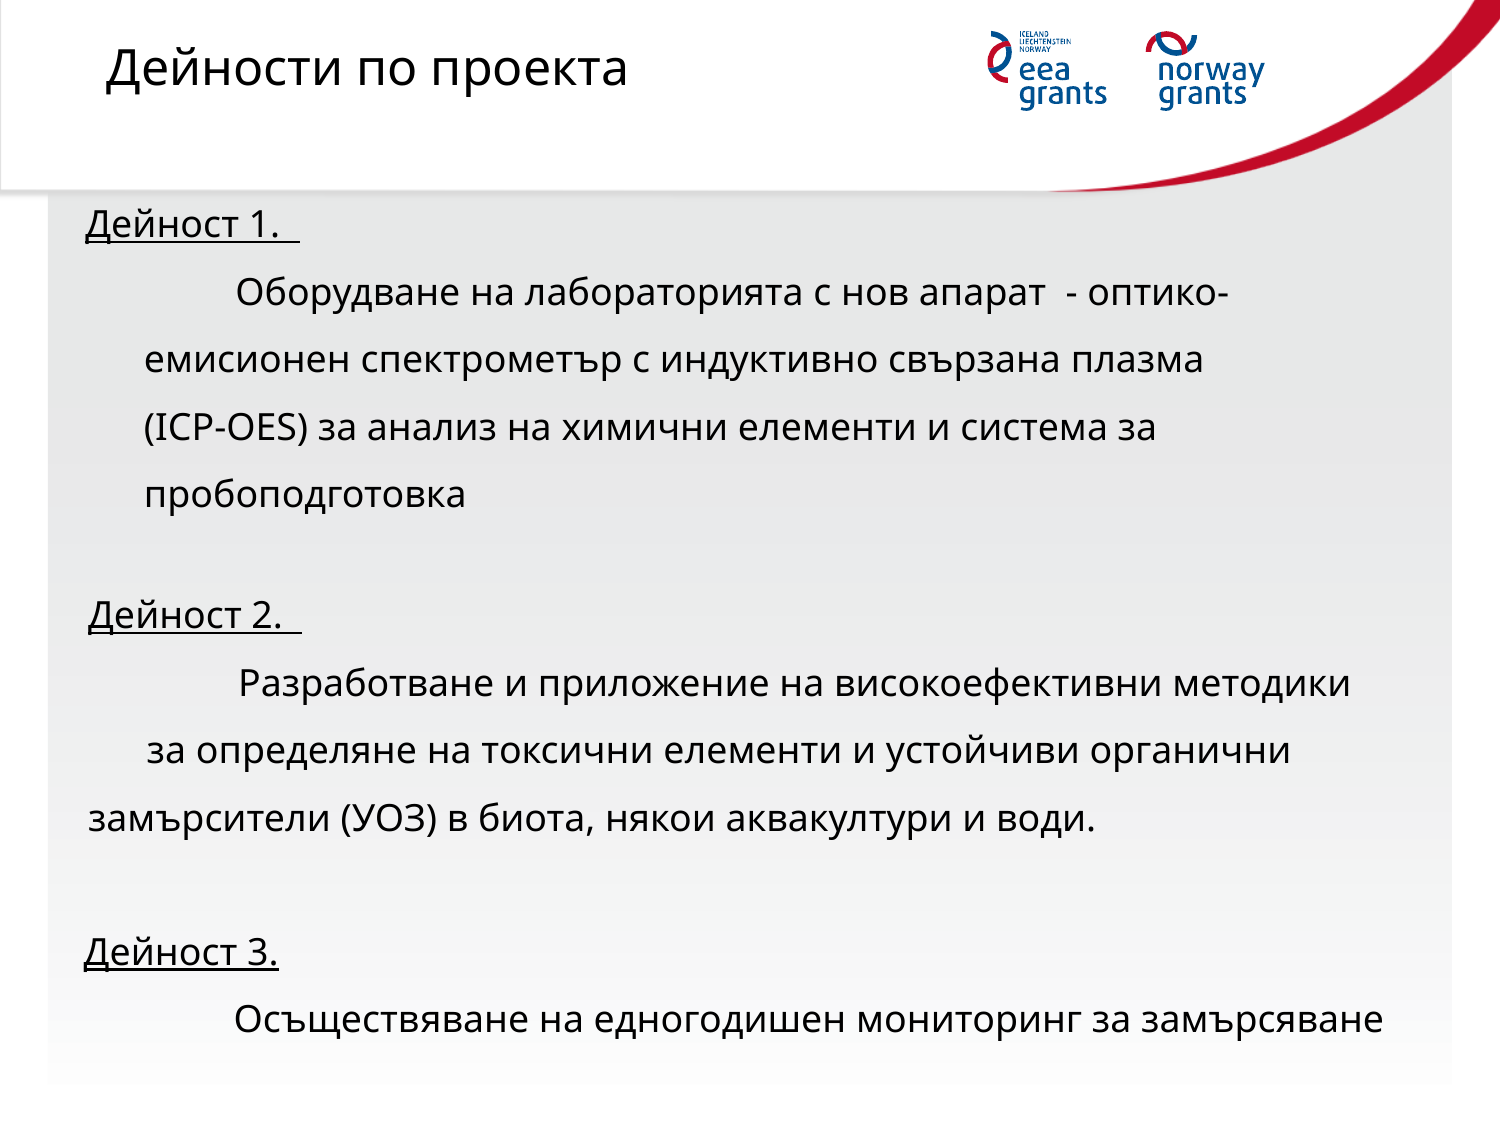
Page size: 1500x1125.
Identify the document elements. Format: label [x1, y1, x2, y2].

text_box [68, 27, 1469, 1050]
